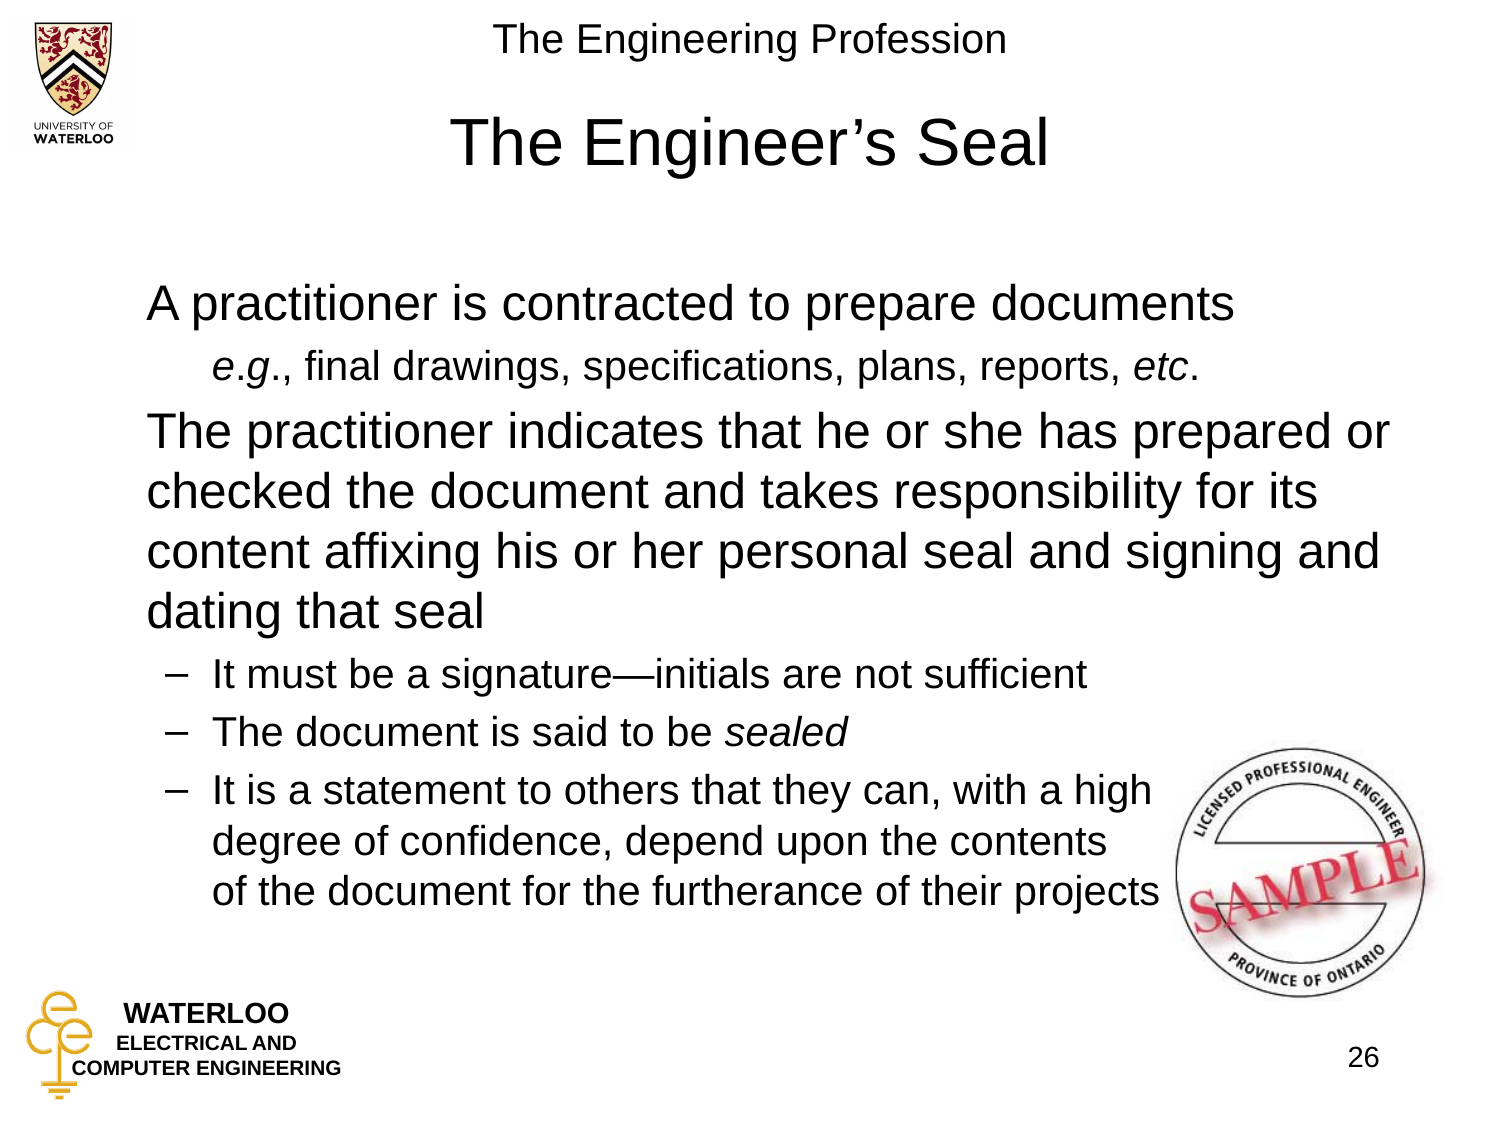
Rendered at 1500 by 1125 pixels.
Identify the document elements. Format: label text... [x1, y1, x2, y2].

picture [1162, 740, 1497, 1024]
picture [21, 986, 97, 1104]
title The Engineer’s Seal [74, 44, 1426, 233]
picture [5, 14, 141, 152]
list A practitioner is contracted to prepare documents e.g., final drawings, specifications, plans, reports, etc. The practitioner indicates that he or she has prepared or checked the document and takes responsibility for its content affixing his or her personal seal and signing and dating that seal It must be a signature—initials are not sufficient The document is said to be sealed It is a statement to others that they can, with a high degree of confidence, depend upon the contents of the document for the furtherance of their projects [74, 262, 1426, 932]
